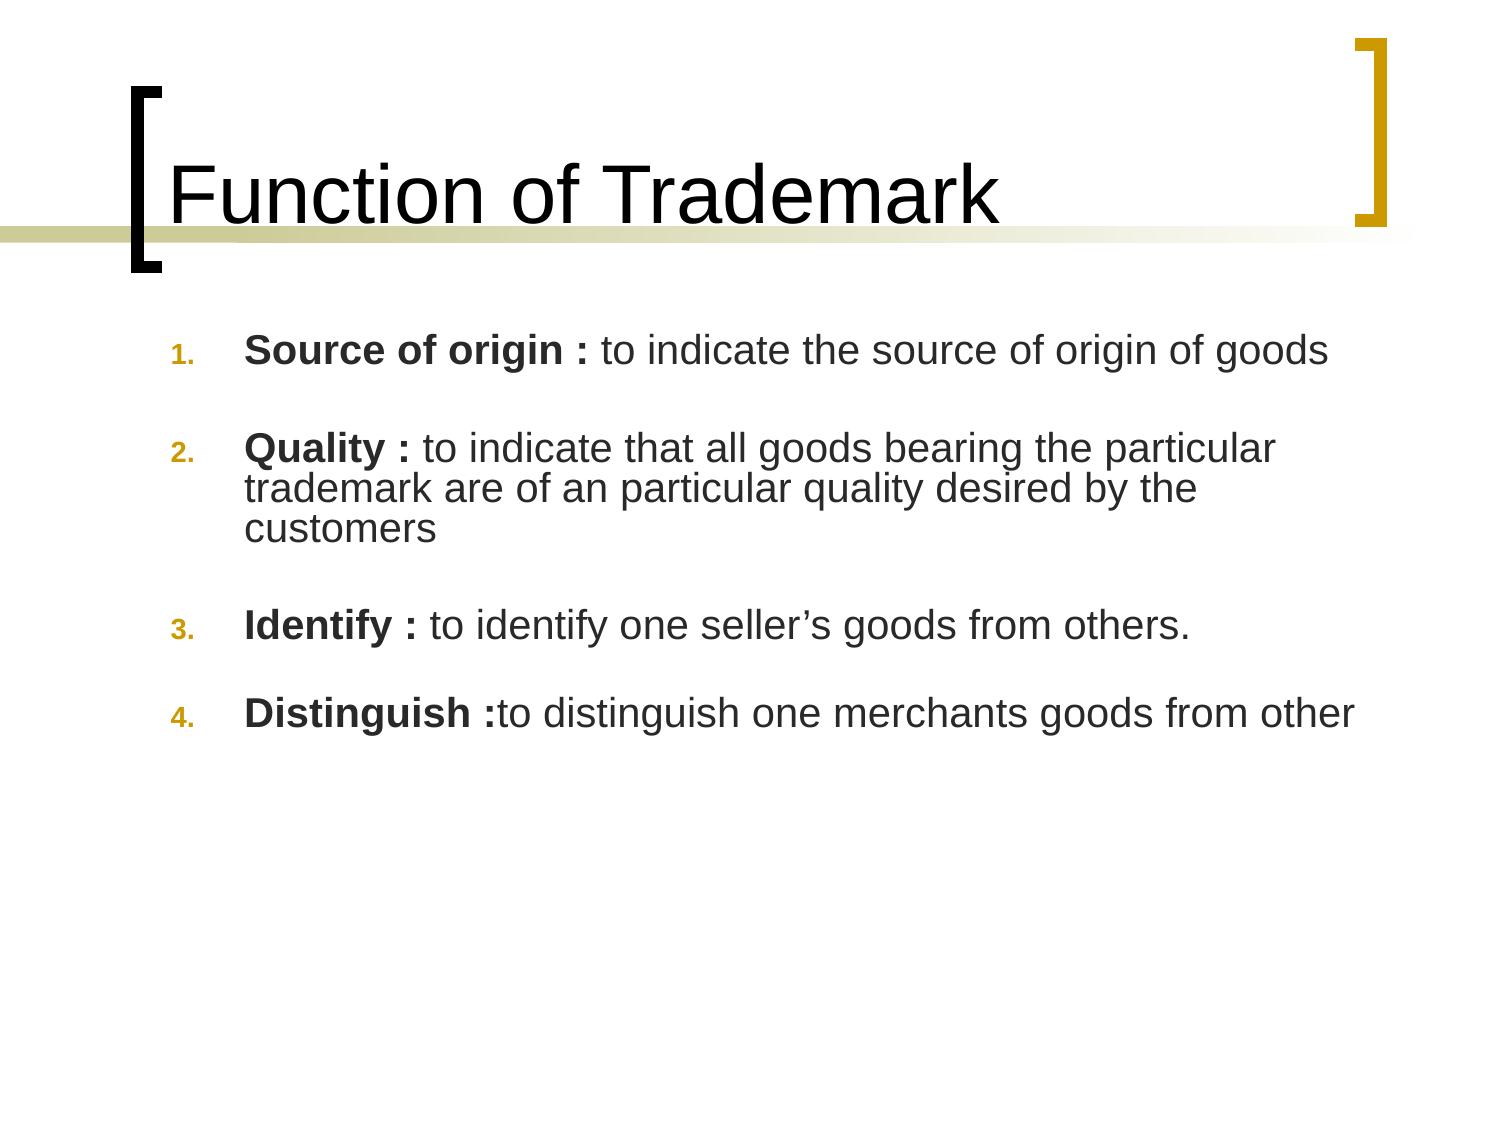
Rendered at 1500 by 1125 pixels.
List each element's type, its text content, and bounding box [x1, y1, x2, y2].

list Source of origin : to indicate the source of origin of goods Quality : to indicate that all goods bearing the particular trademark are of an particular quality desired by the customers Identify : to identify one seller’s goods from others. Distinguish :to distinguish one merchants goods from other [155, 324, 1413, 1000]
title Function of Trademark [152, 15, 1328, 248]
